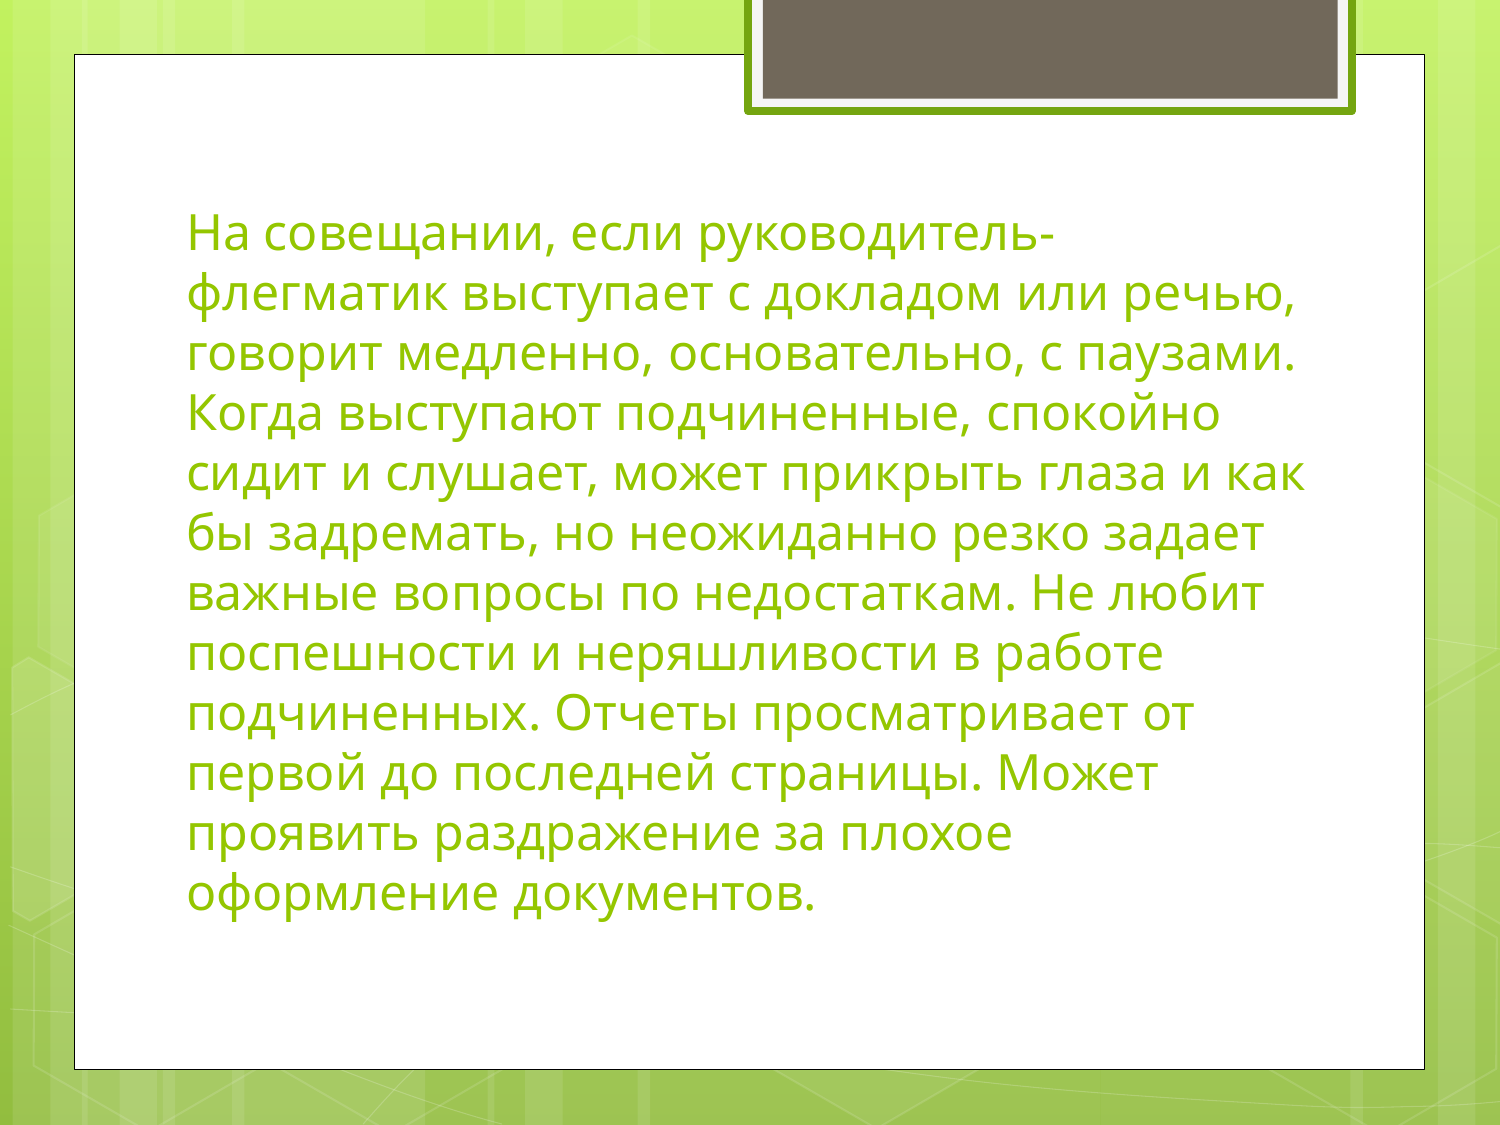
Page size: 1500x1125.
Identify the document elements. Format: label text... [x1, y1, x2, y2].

title На совещании, если руководитель-флегматик выступает с докладом или речью, говорит медленно, основательно, с паузами. Когда выступают подчиненные, спокойно сидит и слушает, может прикрыть глаза и как бы задремать, но неожиданно резко задает важные вопросы по недостаткам. Не любит поспешности и неряшливости в работе подчиненных. Отчеты просматривает от первой до последней страницы. Может проявить раздражение за плохое оформление документов. [170, 168, 1324, 988]
